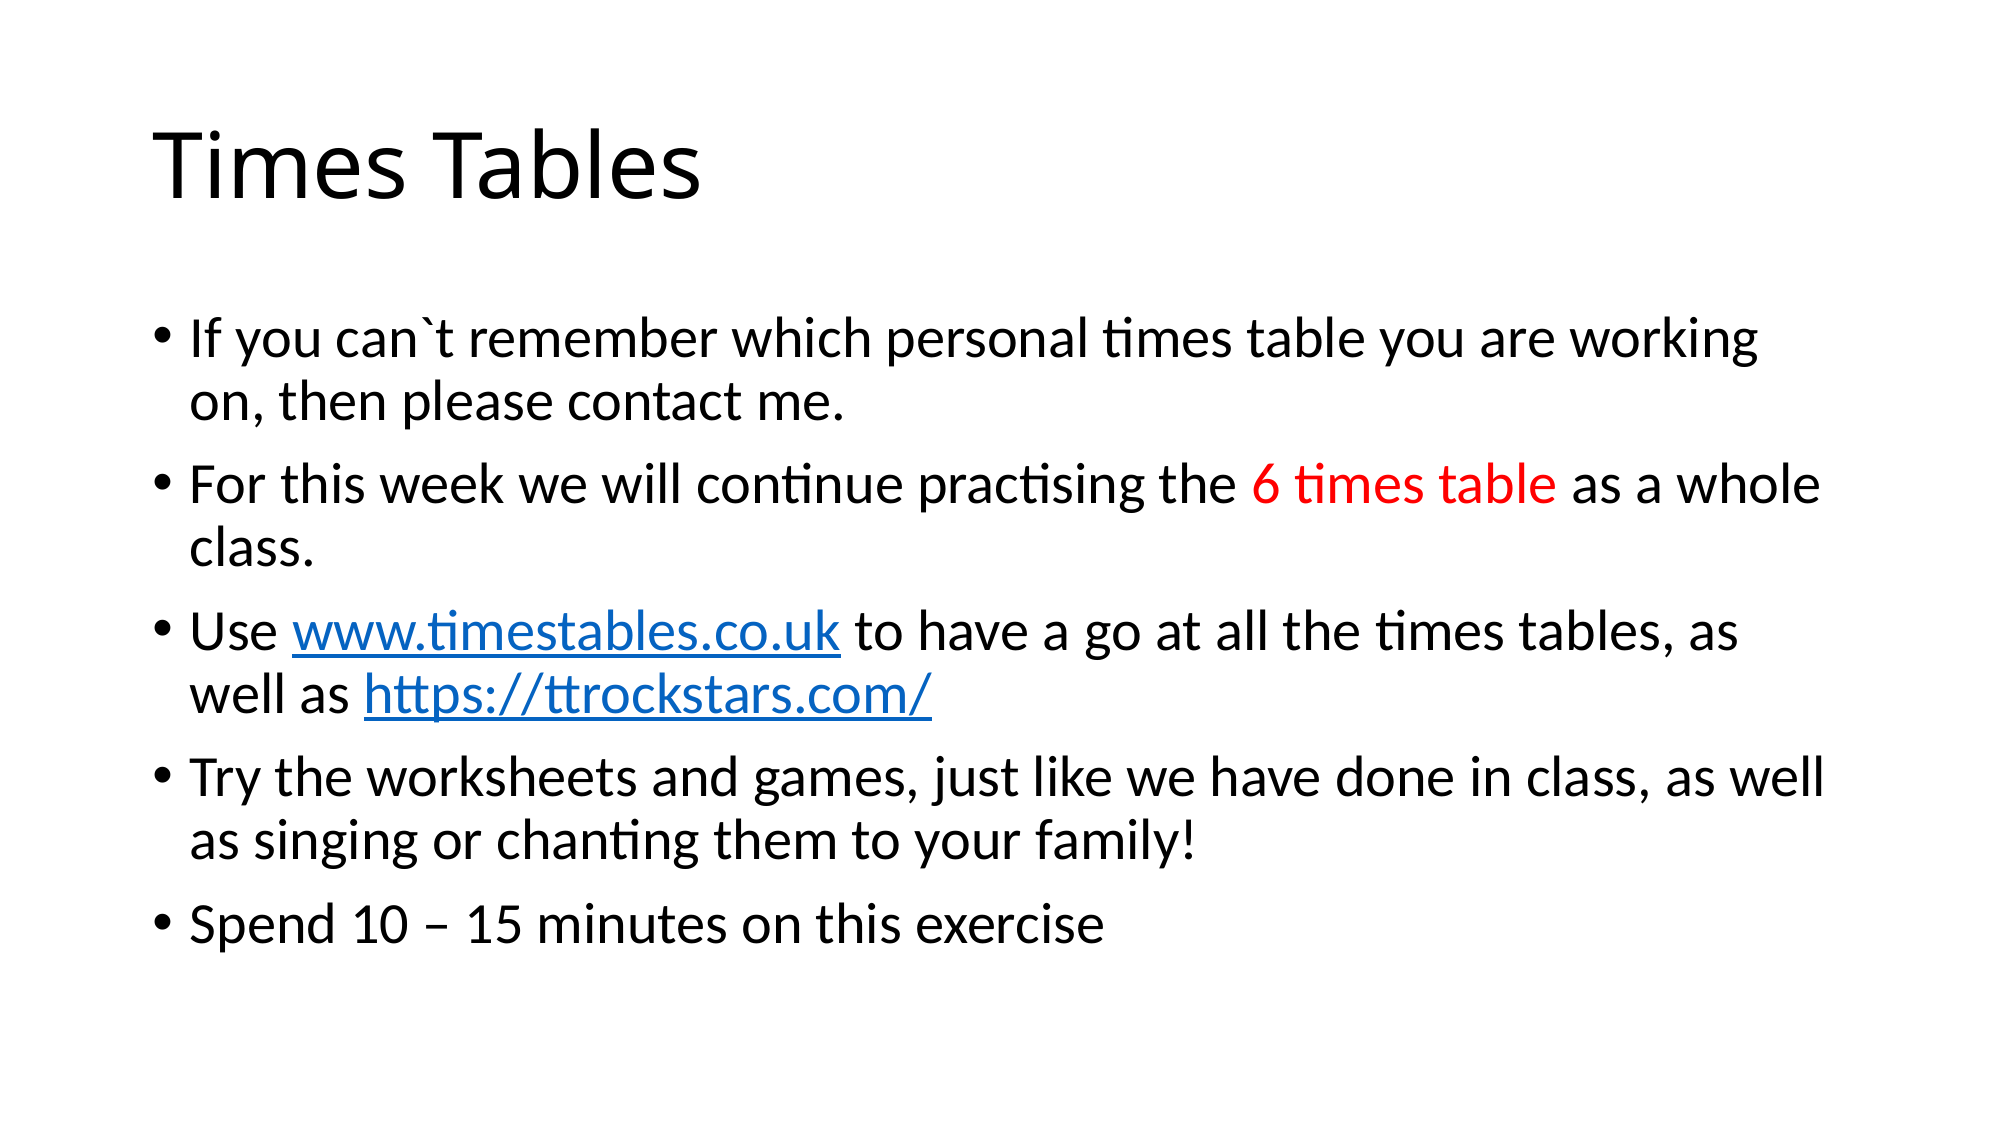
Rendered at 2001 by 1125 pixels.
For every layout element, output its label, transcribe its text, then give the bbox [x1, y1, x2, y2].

title Times Tables [137, 59, 1863, 278]
list If you can`t remember which personal times table you are working on, then please contact me. For this week we will continue practising the 6 times table as a whole class. Use www.timestables.co.uk to have a go at all the times tables, as well as https://ttrockstars.com/ Try the worksheets and games, just like we have done in class, as well as singing or chanting them to your family! Spend 10 – 15 minutes on this exercise [137, 299, 1863, 1014]
